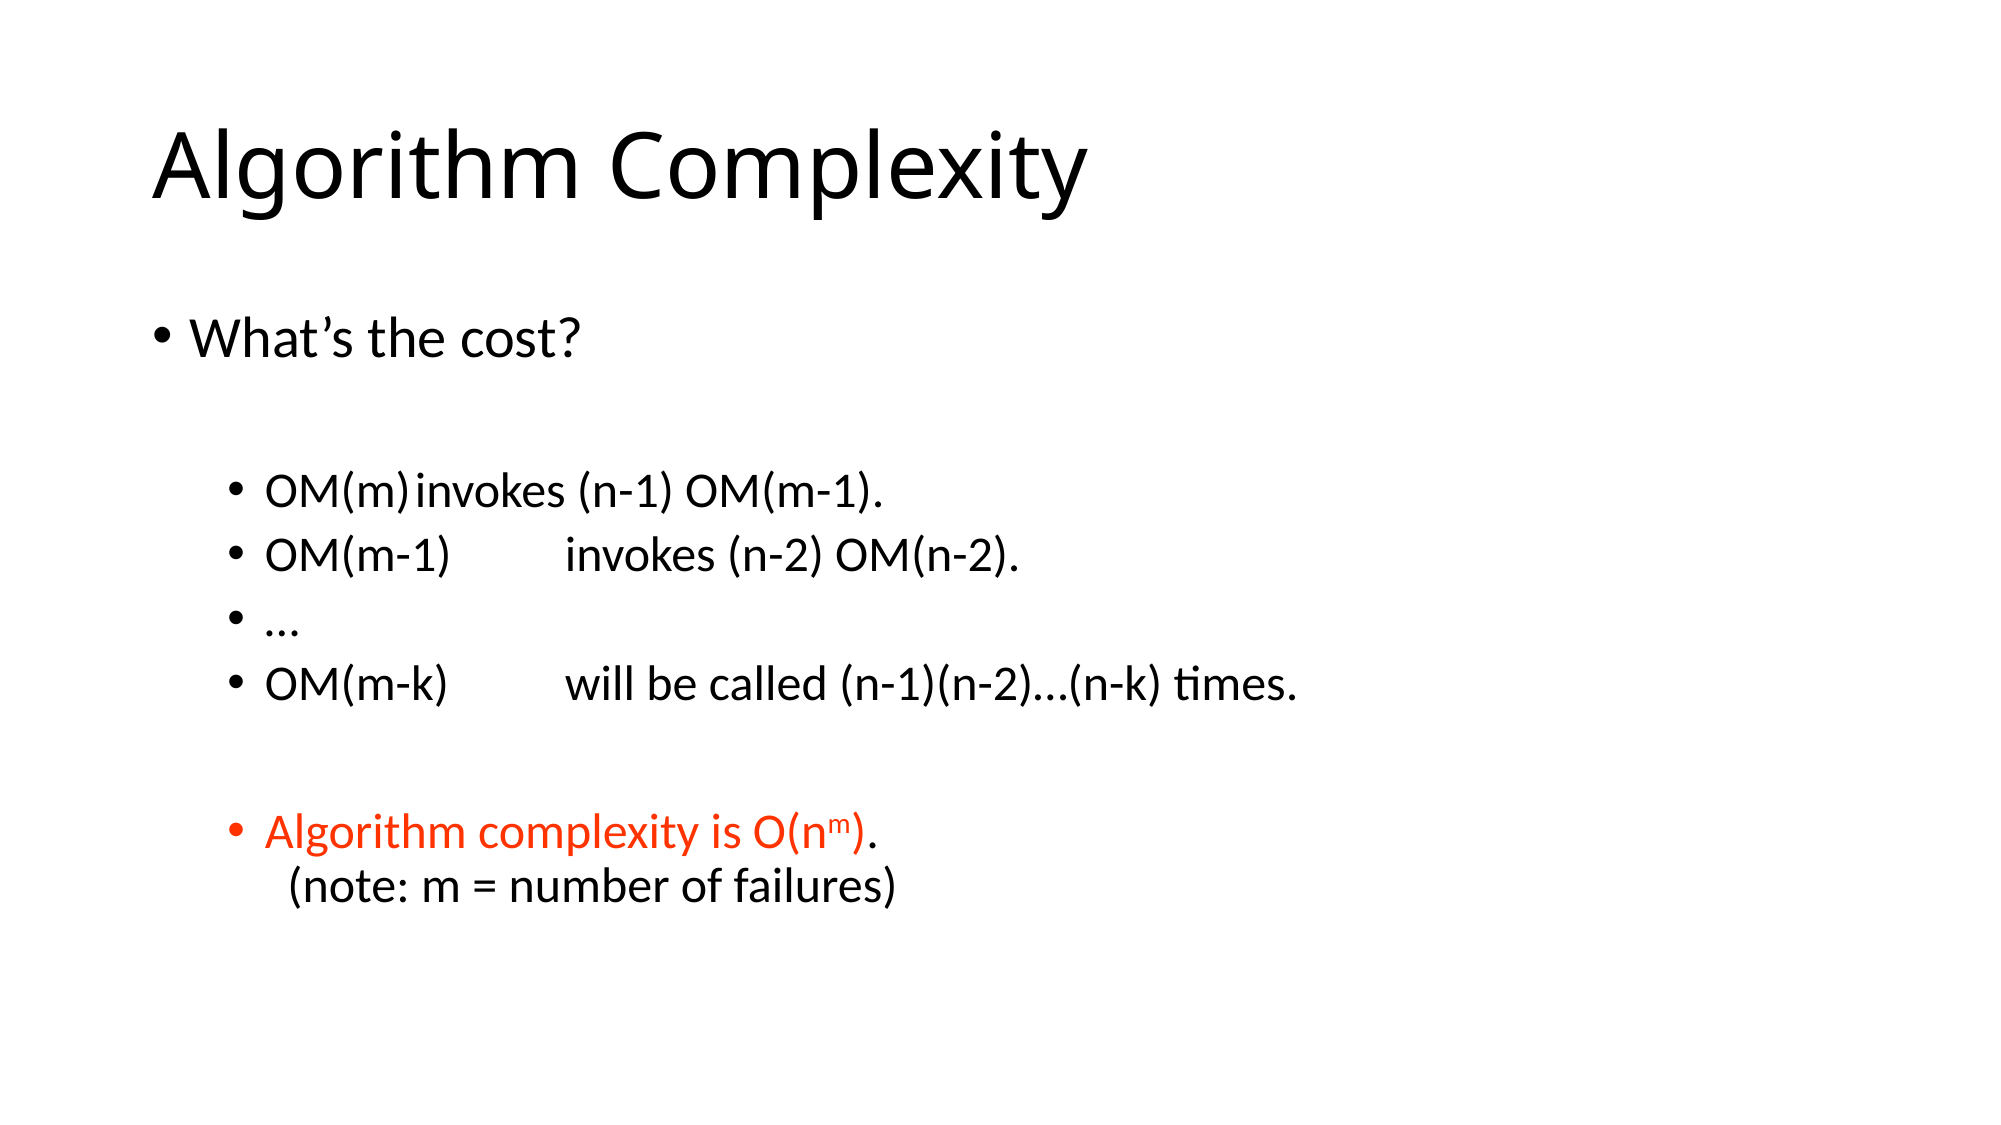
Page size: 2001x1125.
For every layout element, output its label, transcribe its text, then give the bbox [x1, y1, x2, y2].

list What’s the cost? OM(m) invokes (n-1) OM(m-1). OM(m-1) invokes (n-2) OM(n-2). … OM(m-k) will be called (n-1)(n-2)…(n-k) times. Algorithm complexity is O(nm). (note: m = number of failures) [137, 299, 1863, 1014]
title Algorithm Complexity [137, 59, 1863, 278]
